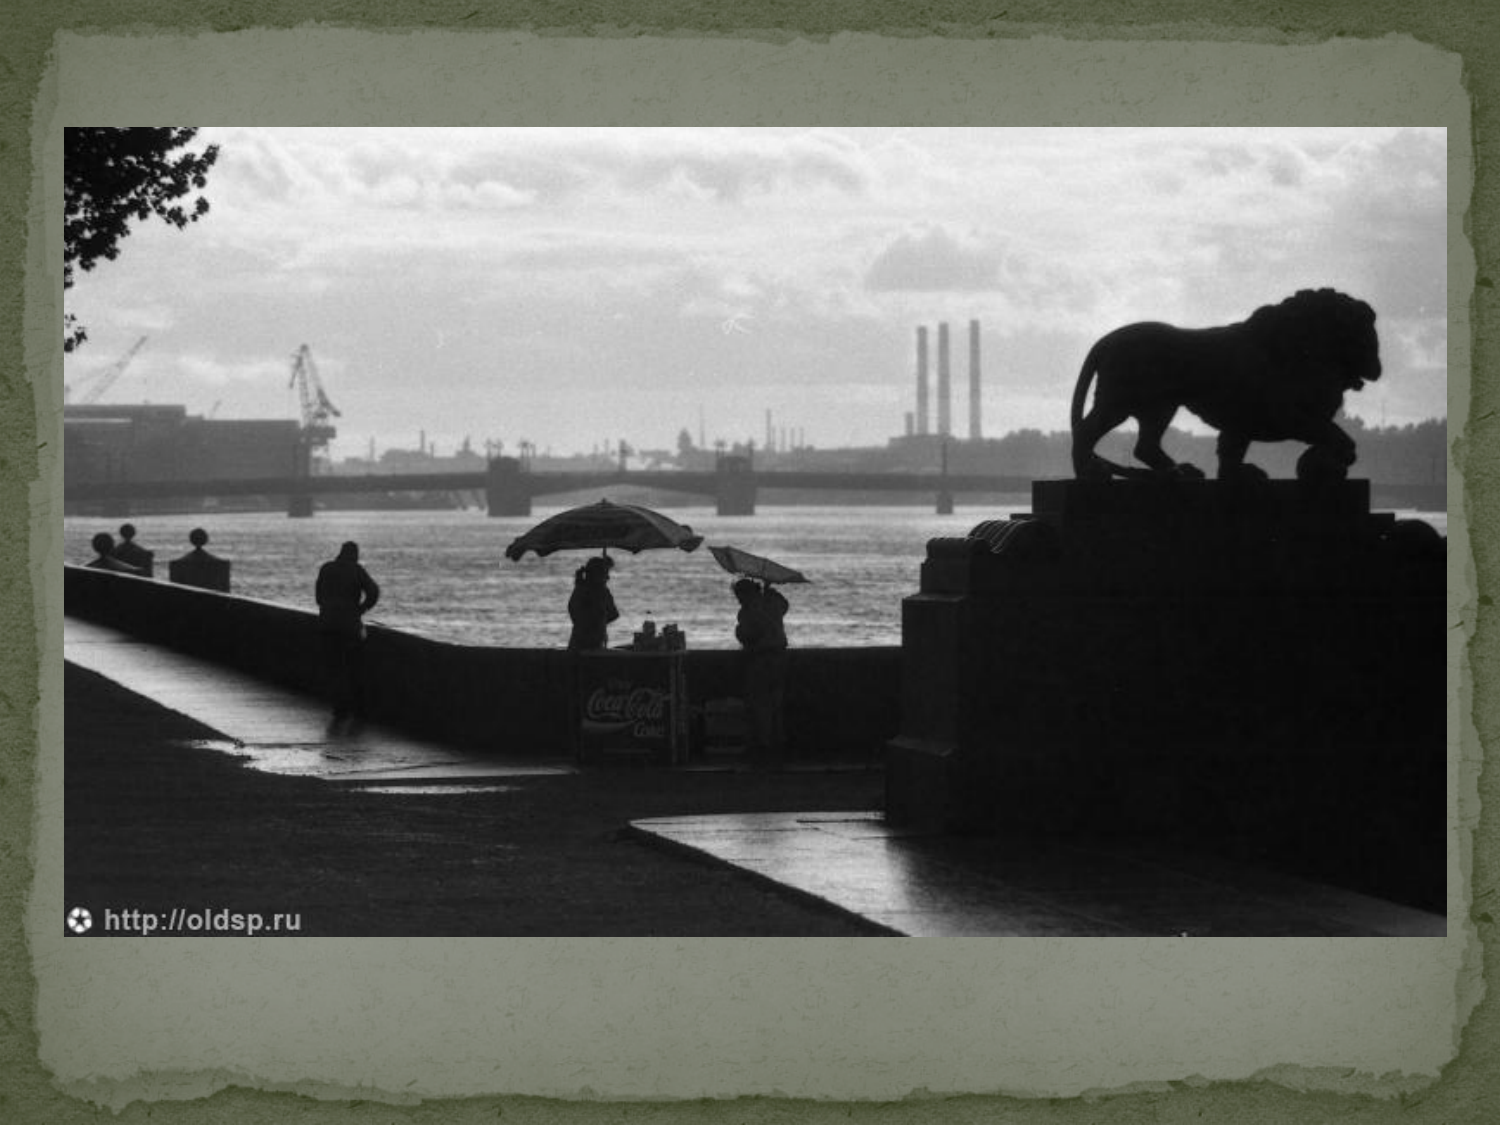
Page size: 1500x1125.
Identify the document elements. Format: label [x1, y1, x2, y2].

picture [64, 127, 1447, 937]
